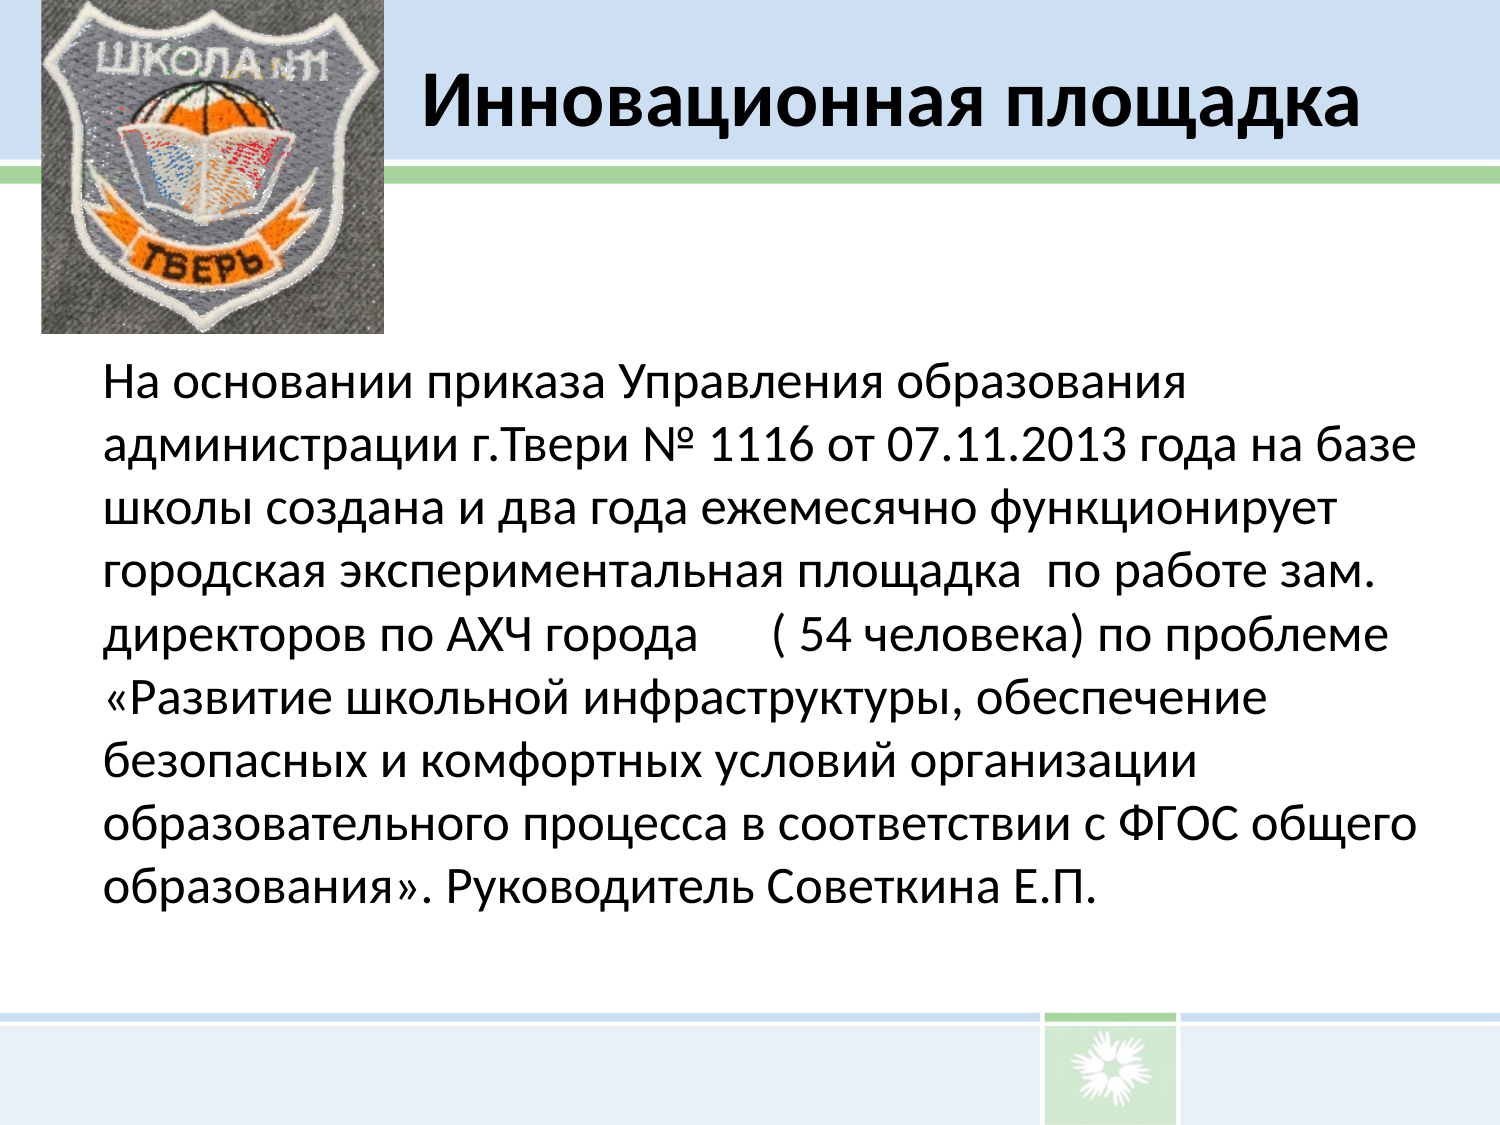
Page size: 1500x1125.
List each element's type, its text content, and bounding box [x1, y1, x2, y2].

picture [0, 0, 1500, 1125]
list На основании приказа Управления образования администрации г.Твери № 1116 от 07.11.2013 года на базе школы создана и два года ежемесячно функционирует городская экспериментальная площадка по работе зам. директоров по АХЧ города ( 54 человека) по проблеме «Развитие школьной инфраструктуры, обеспечение безопасных и комфортных условий организации образовательного процесса в соответствии с ФГОС общего образования». Руководитель Советкина Е.П. [35, 338, 1465, 1005]
title Инновационная площадка [387, 0, 1425, 188]
